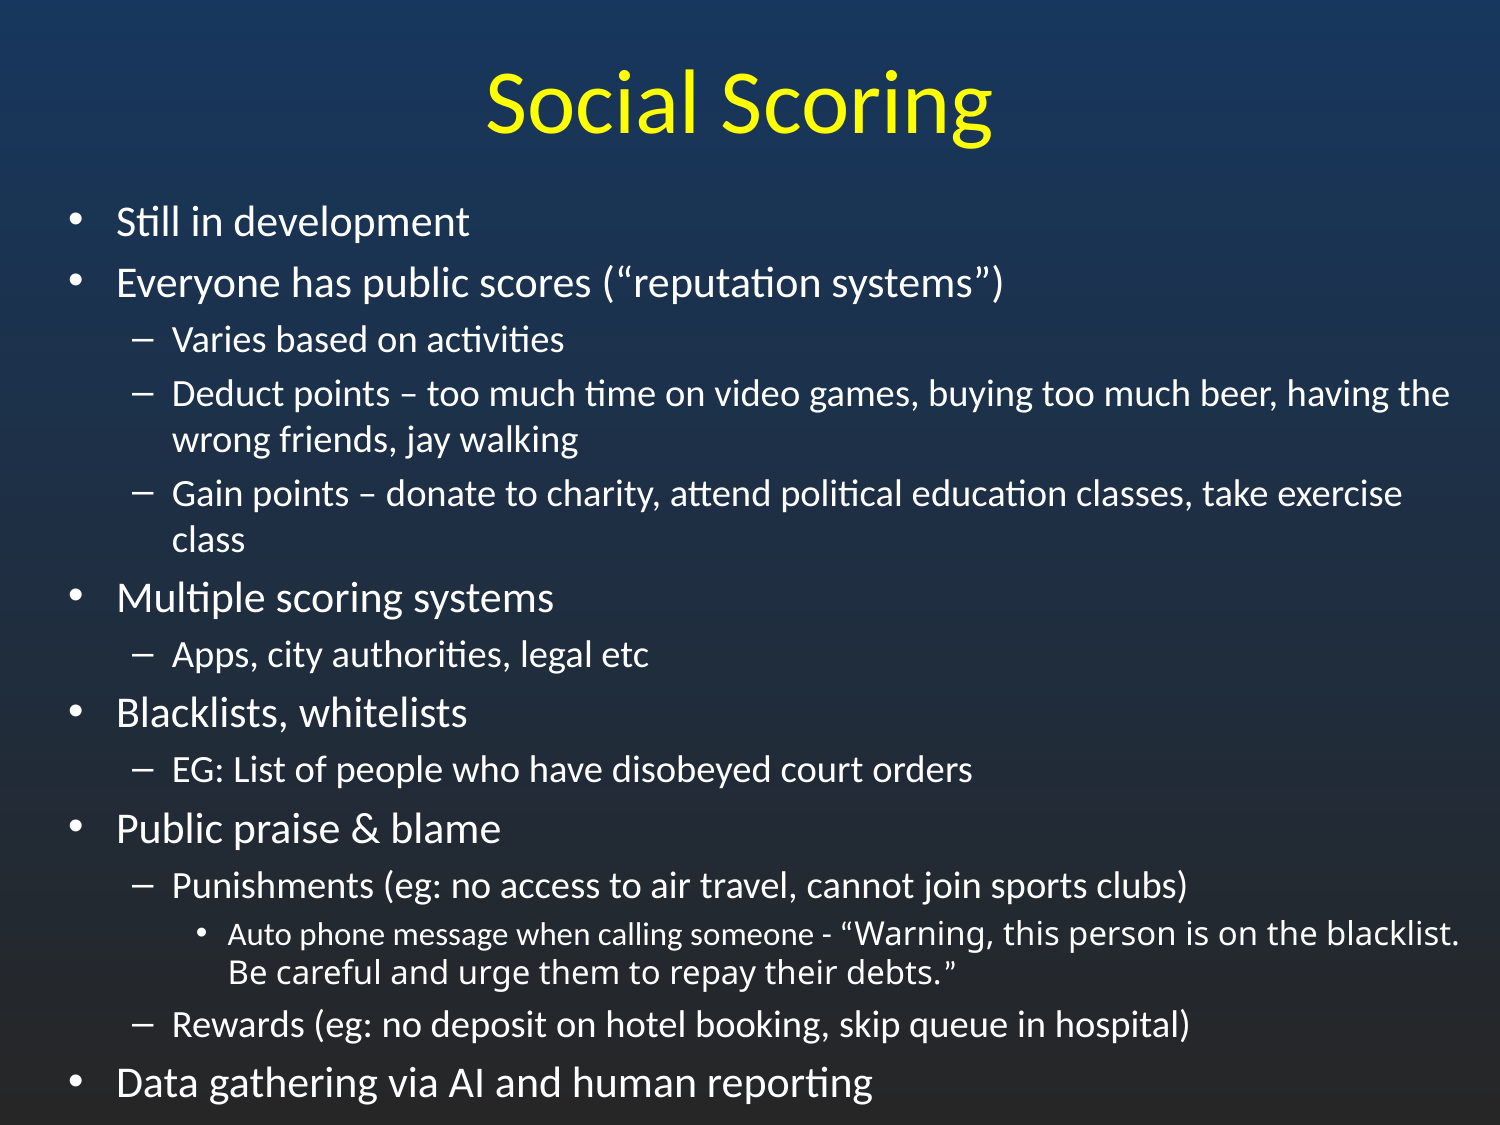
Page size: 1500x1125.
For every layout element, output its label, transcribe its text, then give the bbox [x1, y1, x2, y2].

title Social Scoring [64, 3, 1415, 184]
list Still in development Everyone has public scores (“reputation systems”) Varies based on activities Deduct points – too much time on video games, buying too much beer, having the wrong friends, jay walking Gain points – donate to charity, attend political education classes, take exercise class Multiple scoring systems Apps, city authorities, legal etc Blacklists, whitelists EG: List of people who have disobeyed court orders Public praise & blame Punishments (eg: no access to air travel, cannot join sports clubs) Auto phone message when calling someone - “Warning, this person is on the blacklist. Be careful and urge them to repay their debts.” Rewards (eg: no deposit on hotel booking, skip queue in hospital) Data gathering via AI and human reporting [53, 184, 1500, 1125]
